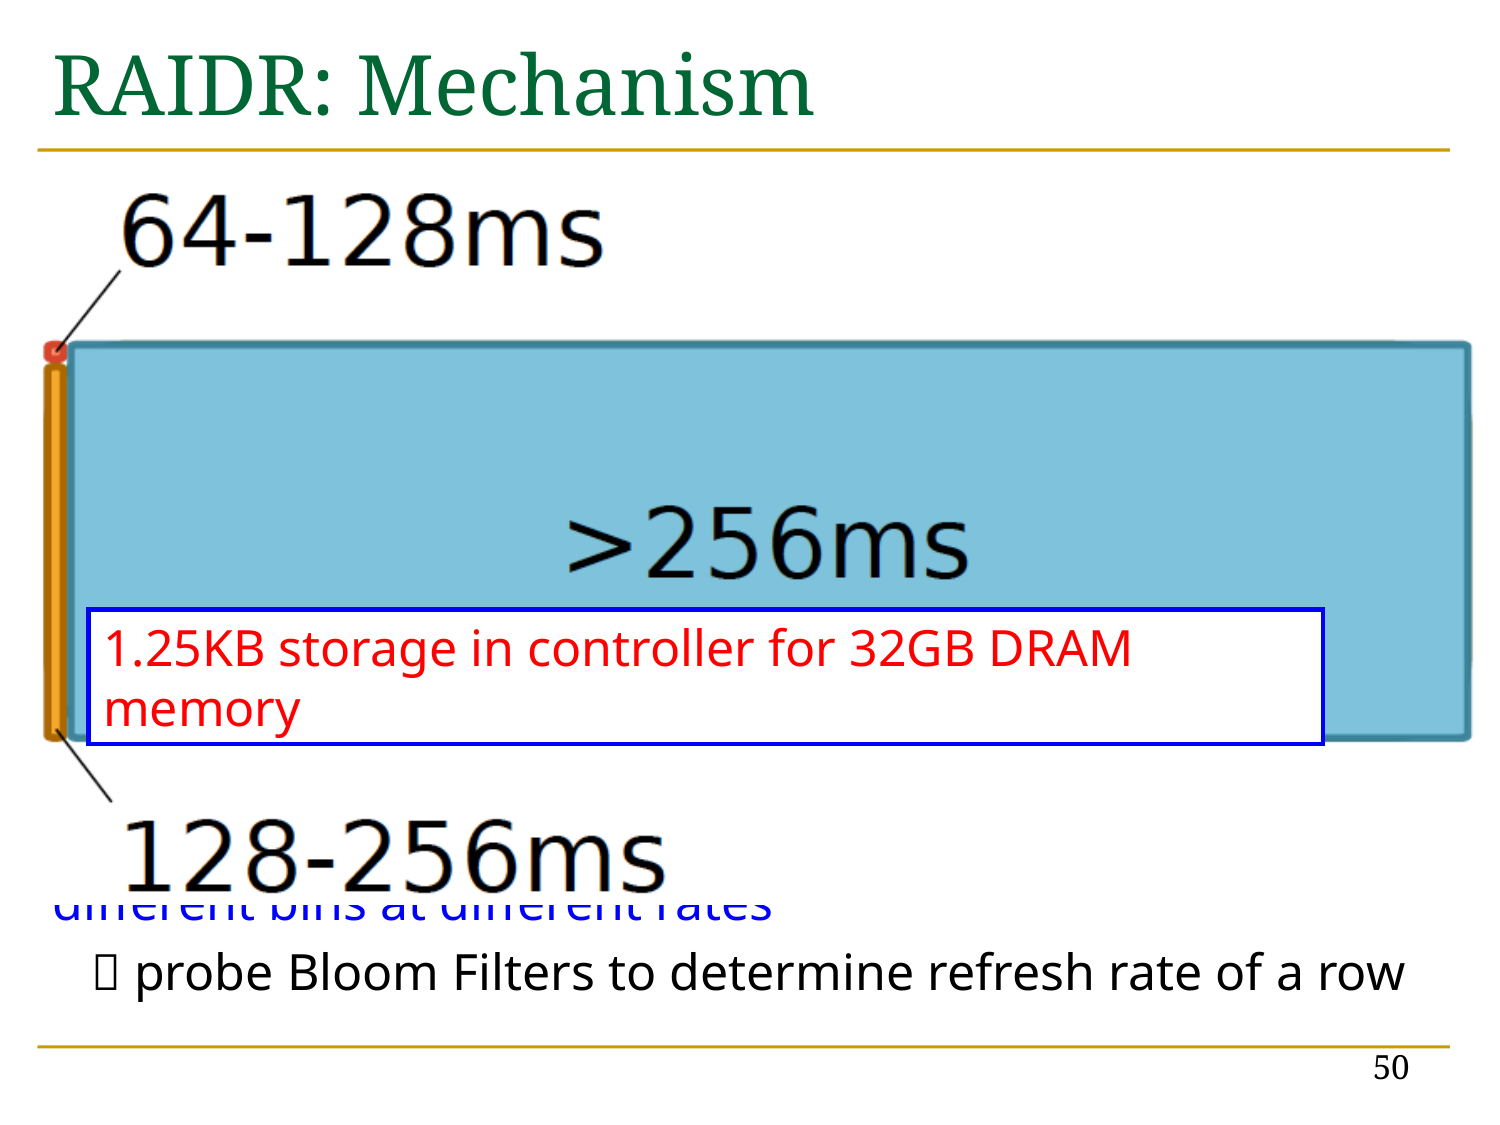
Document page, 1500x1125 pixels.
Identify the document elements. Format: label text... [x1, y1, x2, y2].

slide_number 50 [1074, 1023, 1426, 1100]
list 1. Profiling: Profile the retention time of all DRAM rows  can be done at DRAM design time or dynamically 2. Binning: Store rows into bins by retention time  use Bloom Filters for efficient and scalable storage 3. Refreshing: Memory controller refreshes rows in different bins at different rates  probe Bloom Filters to determine refresh rate of a row [37, 913, 1450, 1025]
picture [0, 187, 1500, 906]
title RAIDR: Mechanism [37, 24, 1450, 186]
